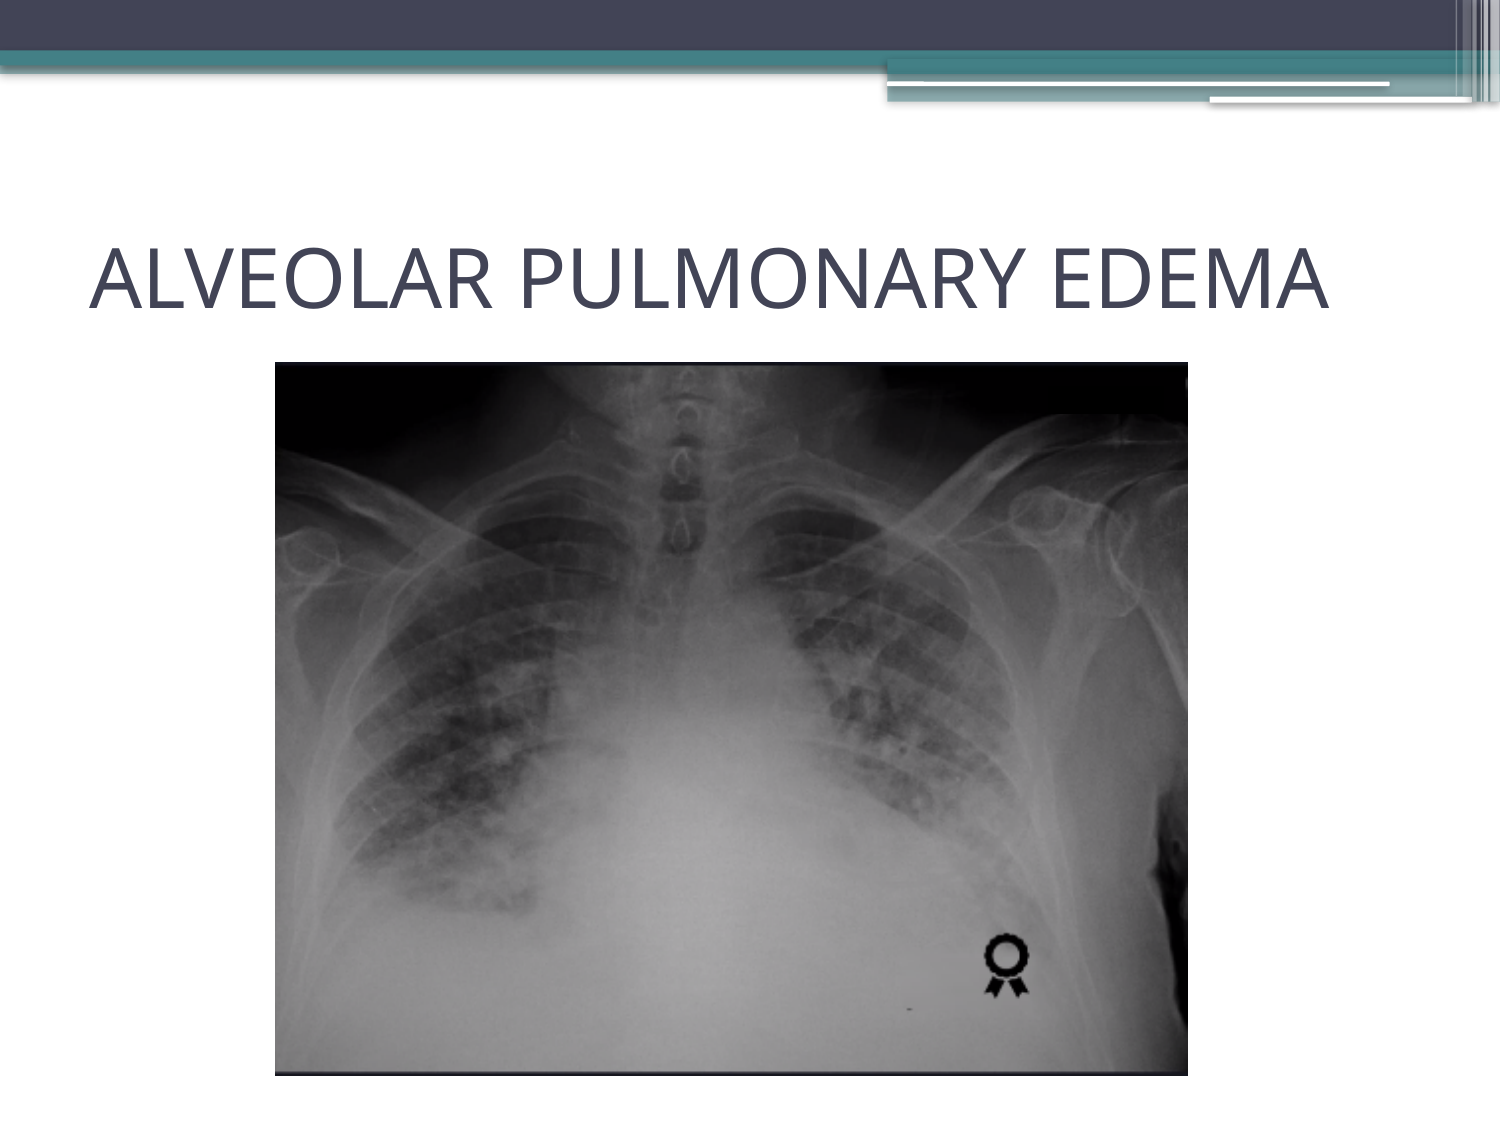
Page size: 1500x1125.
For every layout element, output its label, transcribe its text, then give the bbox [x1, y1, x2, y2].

title ALVEOLAR PULMONARY EDEMA [75, 187, 1425, 363]
picture [274, 362, 1188, 1076]
